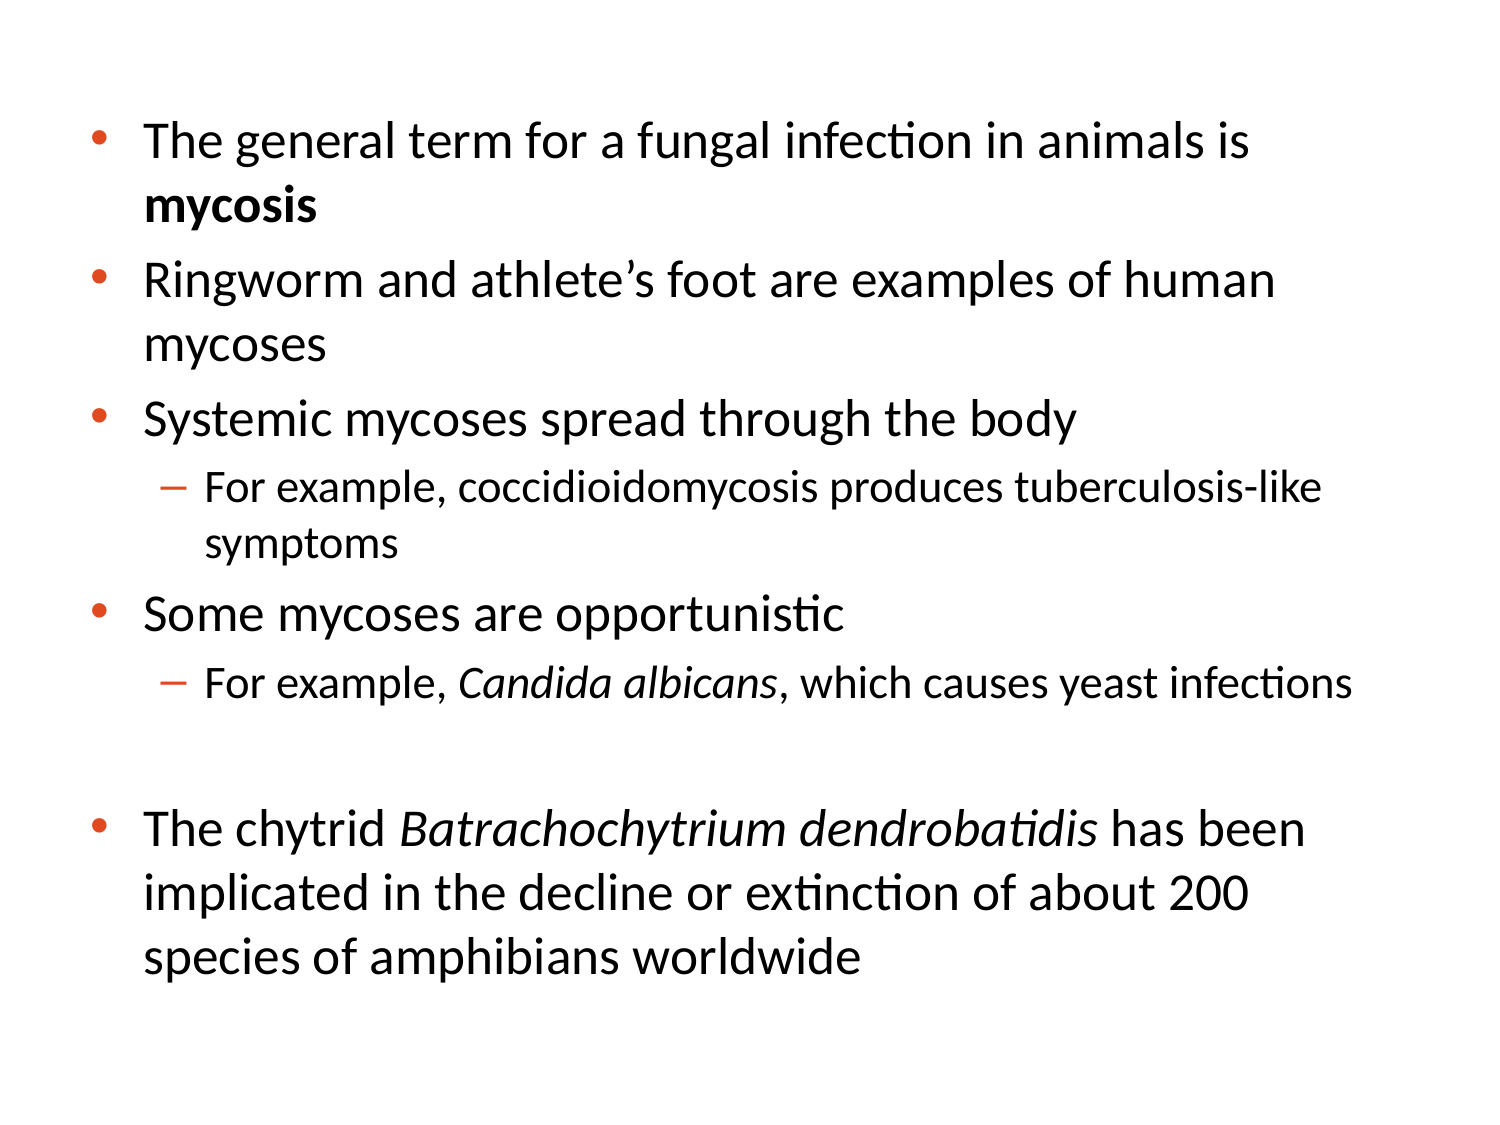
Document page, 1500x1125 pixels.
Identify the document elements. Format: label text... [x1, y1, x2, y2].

list The general term for a fungal infection in animals is mycosis Ringworm and athlete’s foot are examples of human mycoses Systemic mycoses spread through the body For example, coccidioidomycosis produces tuberculosis-like symptoms Some mycoses are opportunistic For example, Candida albicans, which causes yeast infections The chytrid Batrachochytrium dendrobatidis has been implicated in the decline or extinction of about 200 species of amphibians worldwide [75, 97, 1425, 1005]
